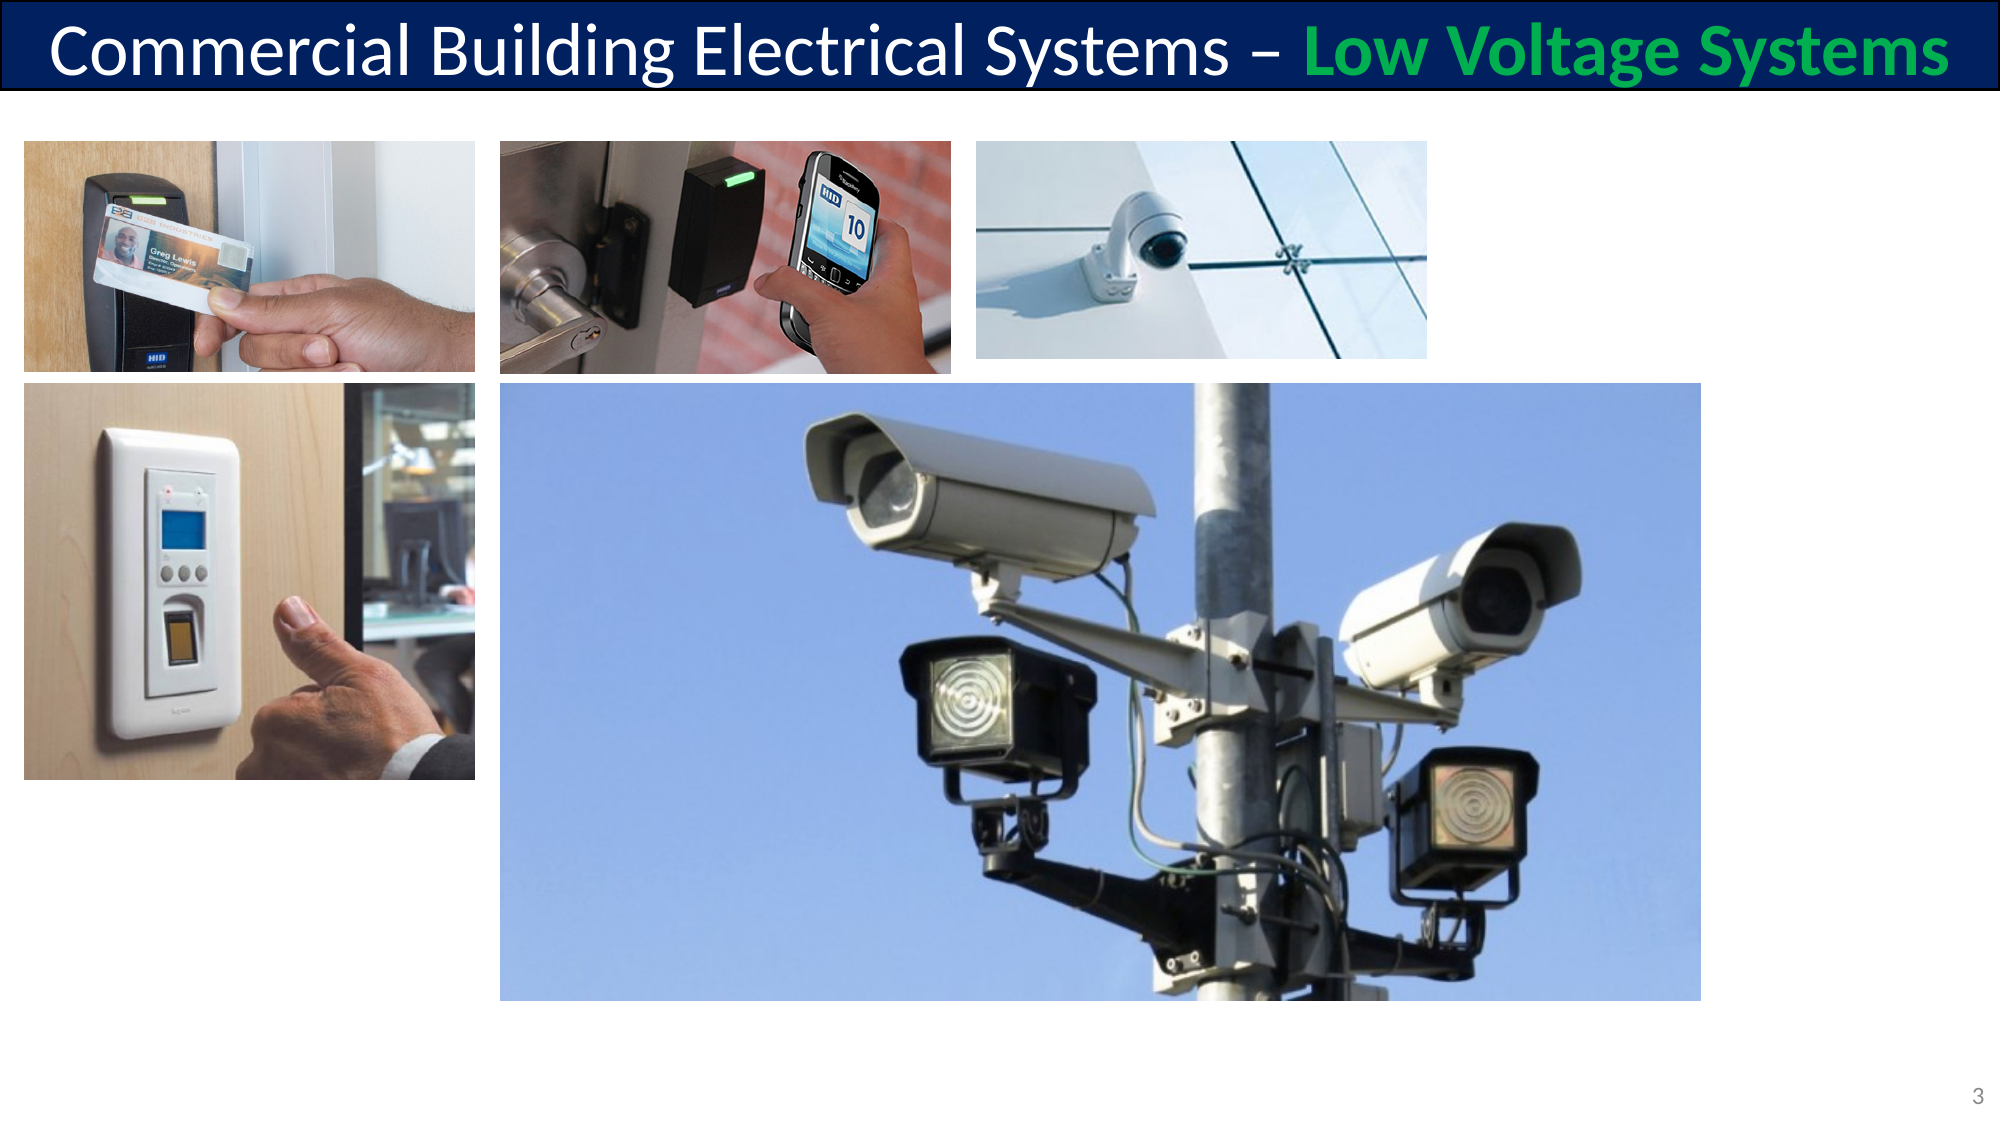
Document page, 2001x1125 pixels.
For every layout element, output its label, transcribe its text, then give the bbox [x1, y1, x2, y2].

picture [976, 141, 1427, 359]
picture [500, 141, 951, 374]
text_box Commercial Building Electrical Systems – Low Voltage Systems [0, 0, 2000, 90]
slide_number 3 [1945, 1065, 2000, 1125]
picture [24, 141, 475, 372]
picture [24, 383, 475, 780]
picture [500, 383, 1701, 1001]
